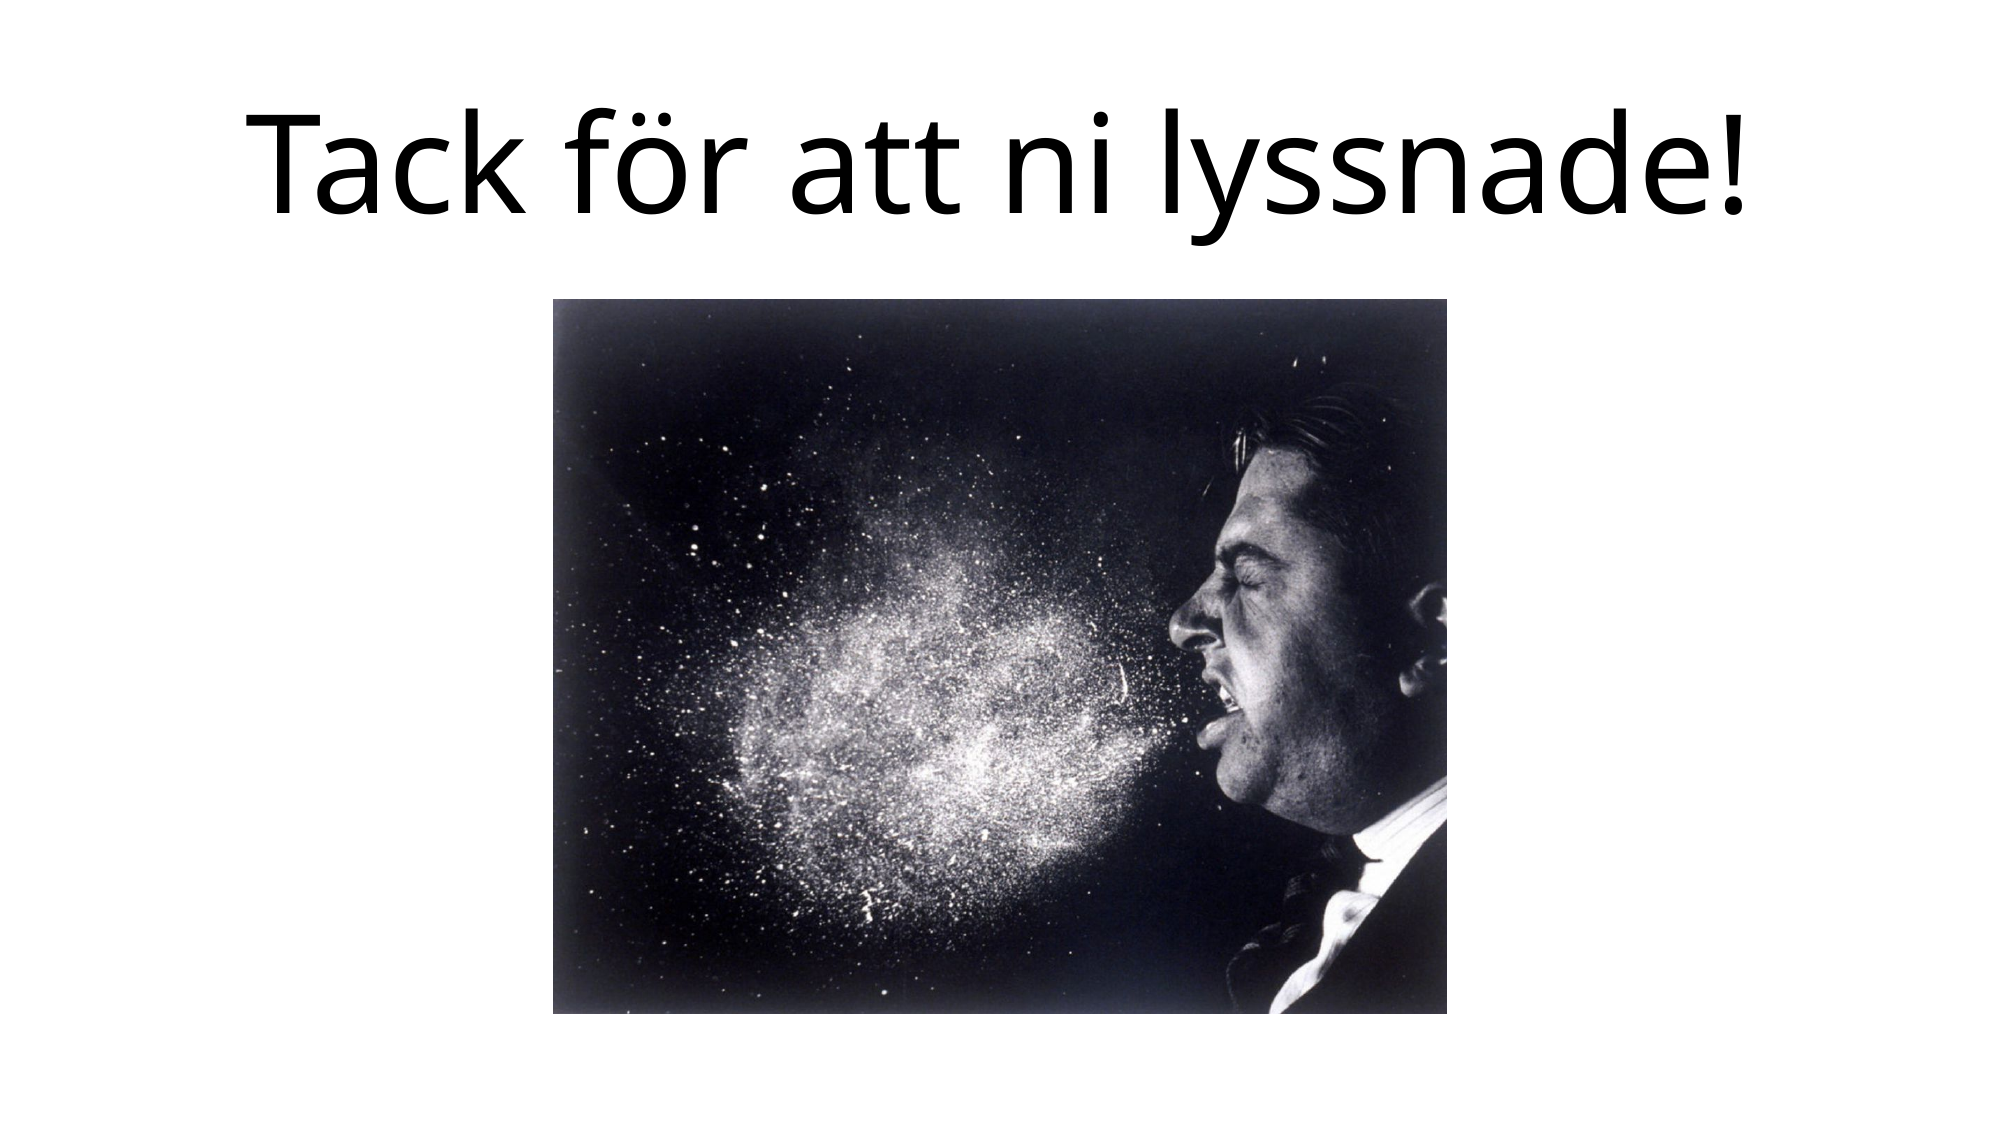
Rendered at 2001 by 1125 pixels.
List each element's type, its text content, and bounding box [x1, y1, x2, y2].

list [553, 299, 1447, 1014]
title Tack för att ni lyssnade! [137, 59, 1863, 278]
